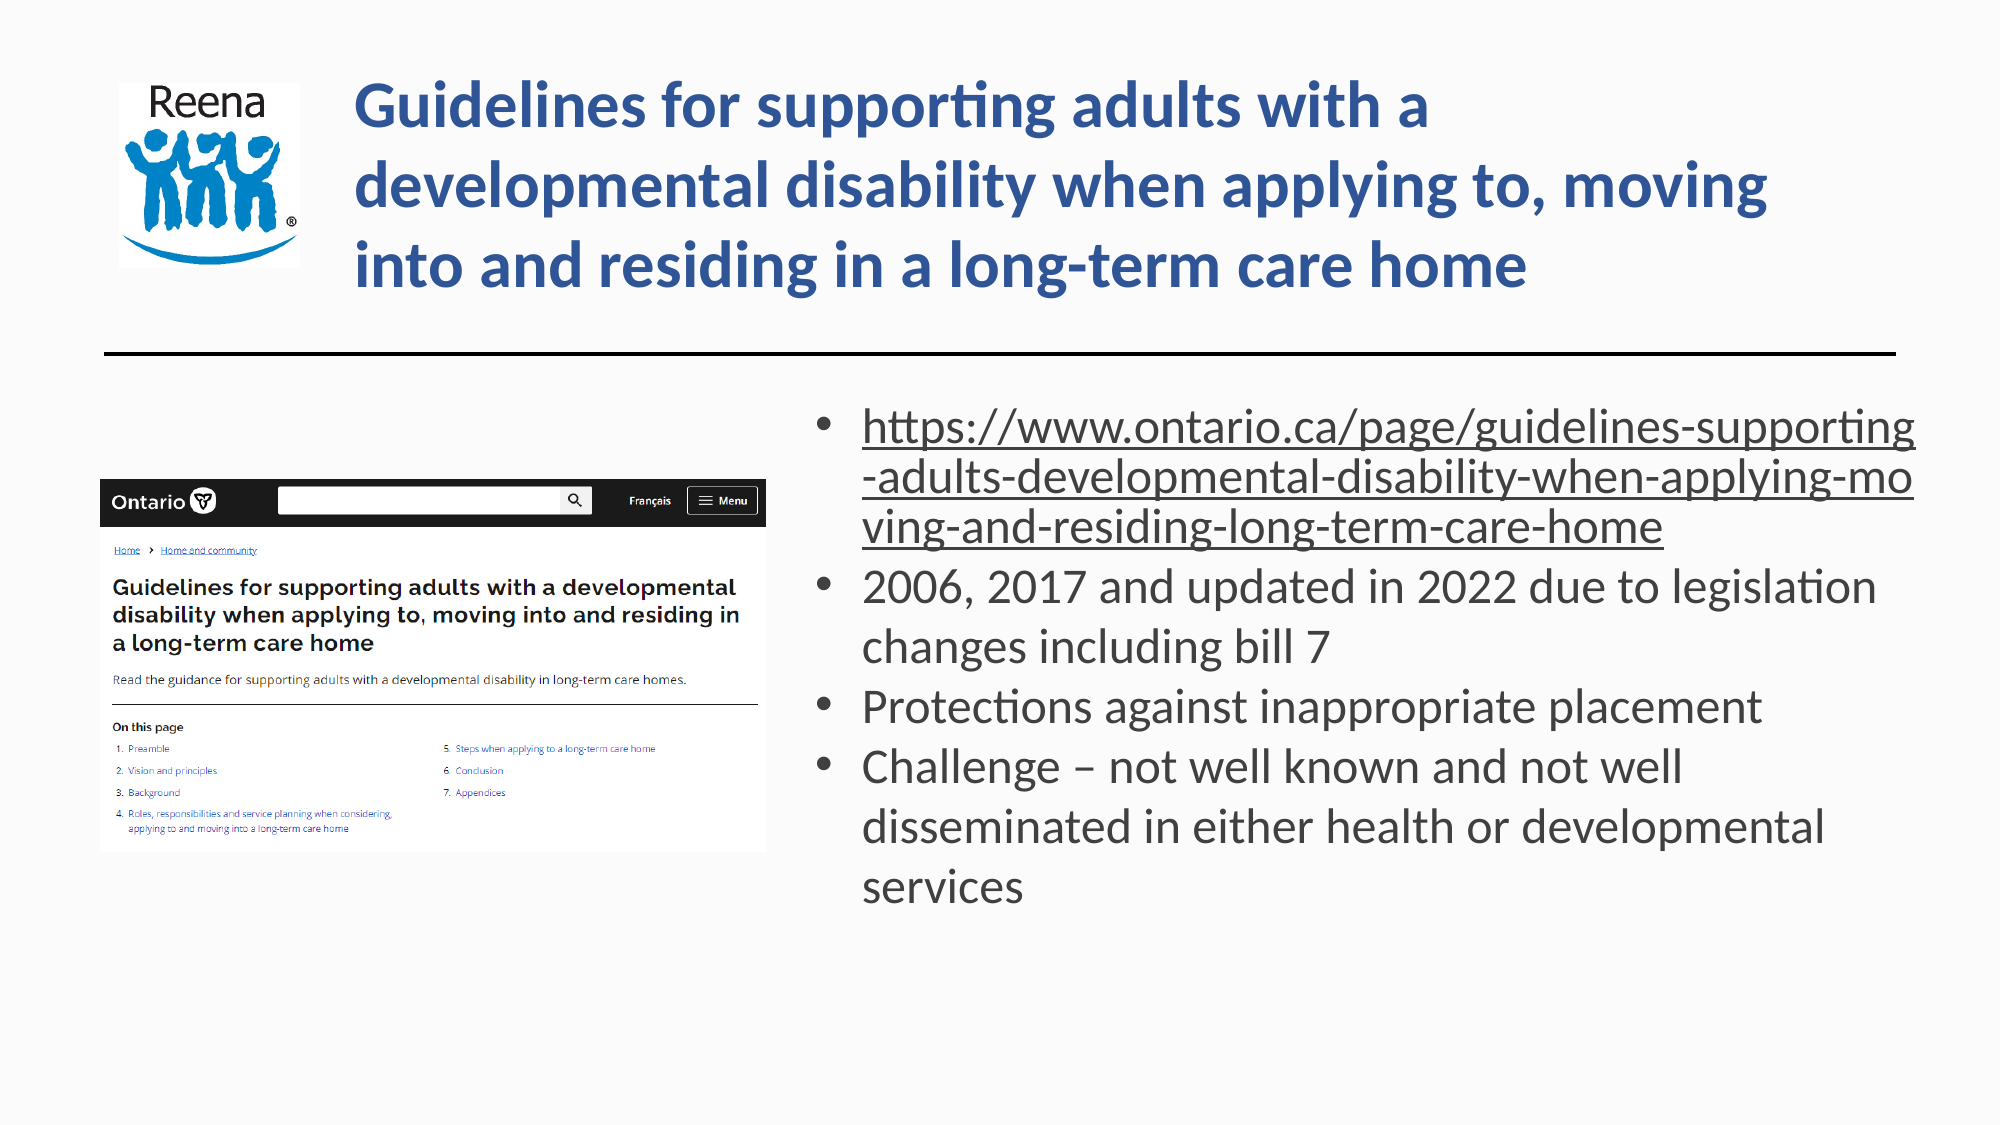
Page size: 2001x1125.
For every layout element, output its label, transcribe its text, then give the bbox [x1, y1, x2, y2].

text_box https://www.ontario.ca/page/guidelines-supporting-adults-developmental-disability-when-applying-moving-and-residing-long-term-care-home 2006, 2017 and updated in 2022 due to legislation changes including bill 7 Protections against inappropriate placement Challenge – not well known and not well disseminated in either health or developmental services [800, 385, 1941, 821]
text_box Guidelines for supporting adults with a developmental disability when applying to, moving into and residing in a long-term care home [339, 53, 1826, 308]
picture [100, 479, 766, 853]
picture [119, 83, 300, 268]
